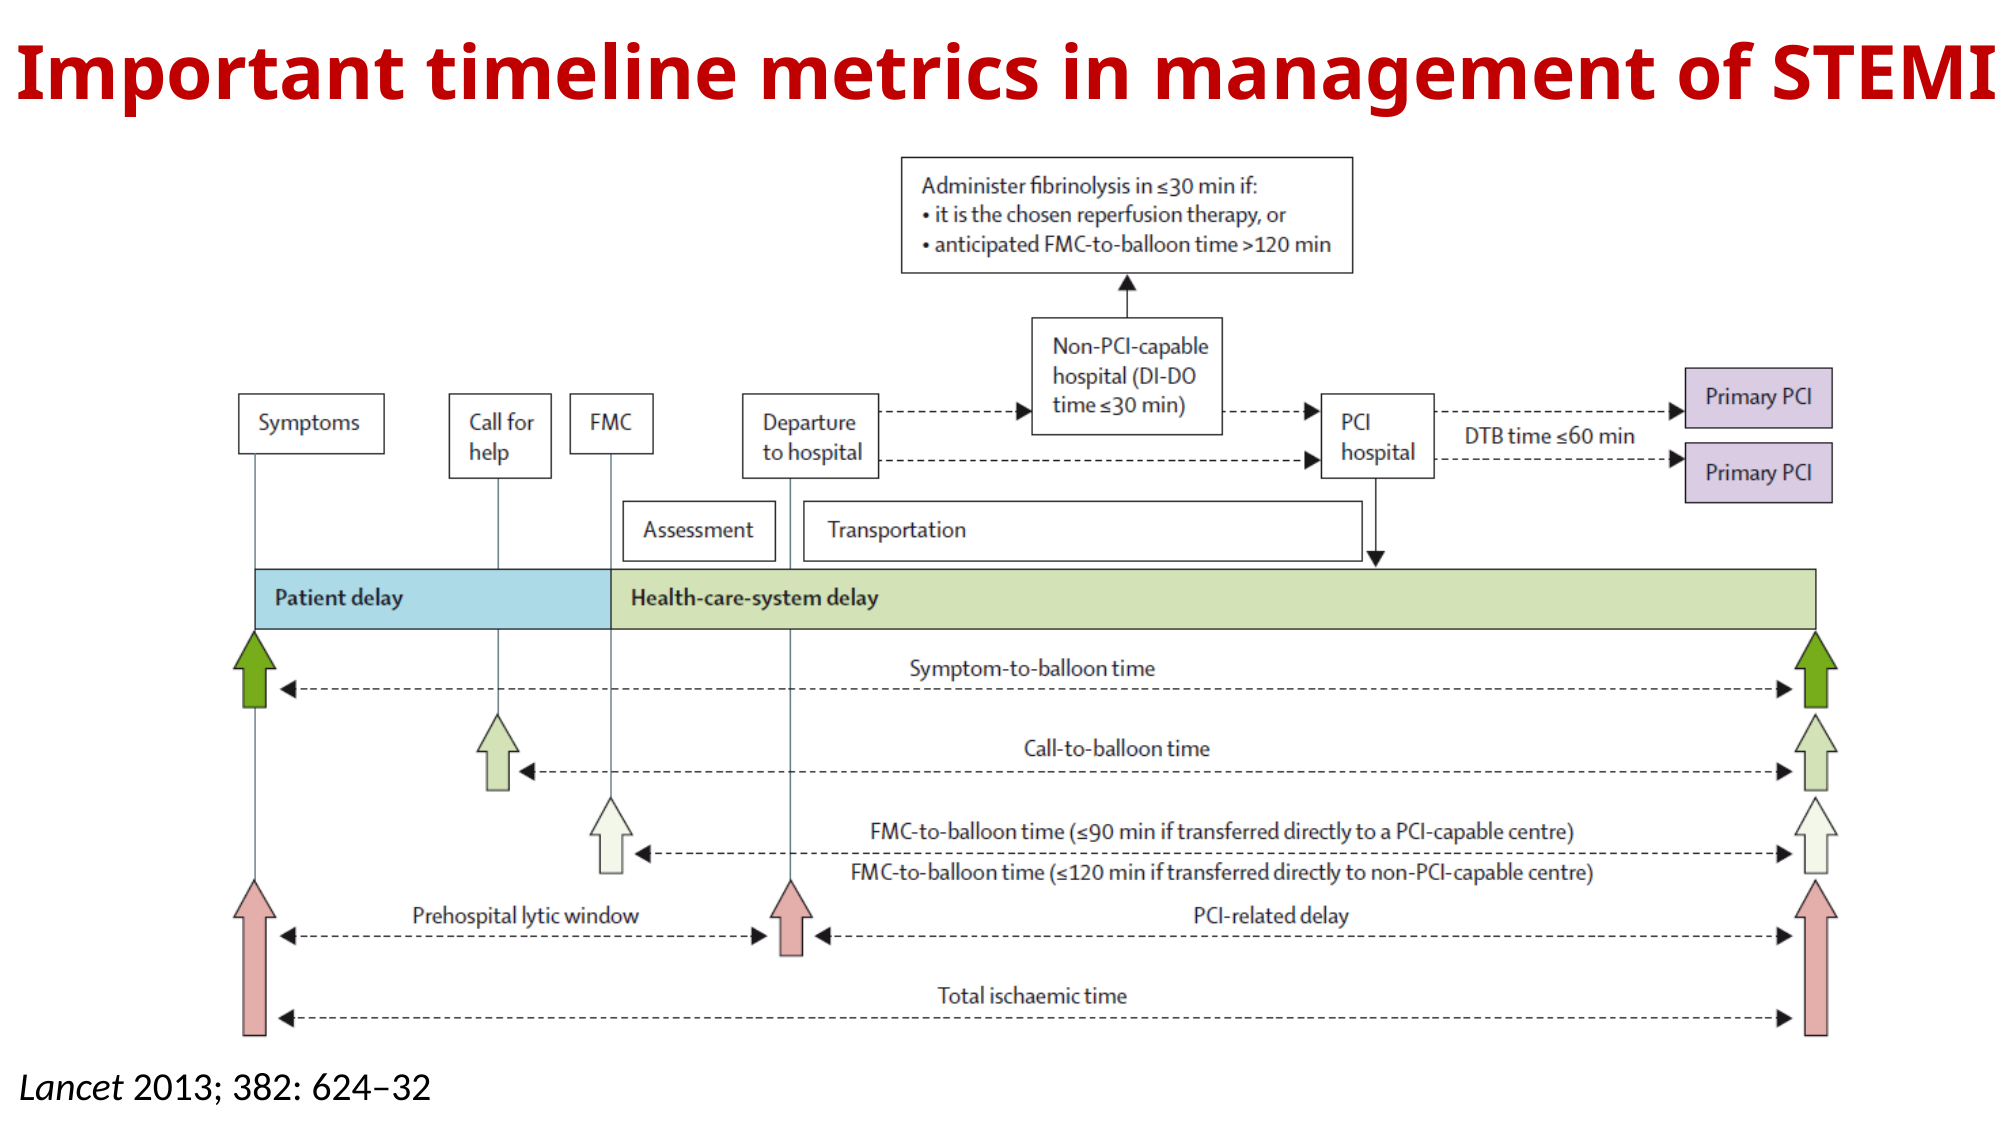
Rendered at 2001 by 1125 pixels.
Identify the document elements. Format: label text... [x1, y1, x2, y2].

text_box Important timeline metrics in management of STEMI [1, 27, 2000, 123]
picture [222, 142, 1848, 1054]
text_box Lancet 2013; 382: 624–32 [3, 1053, 447, 1117]
